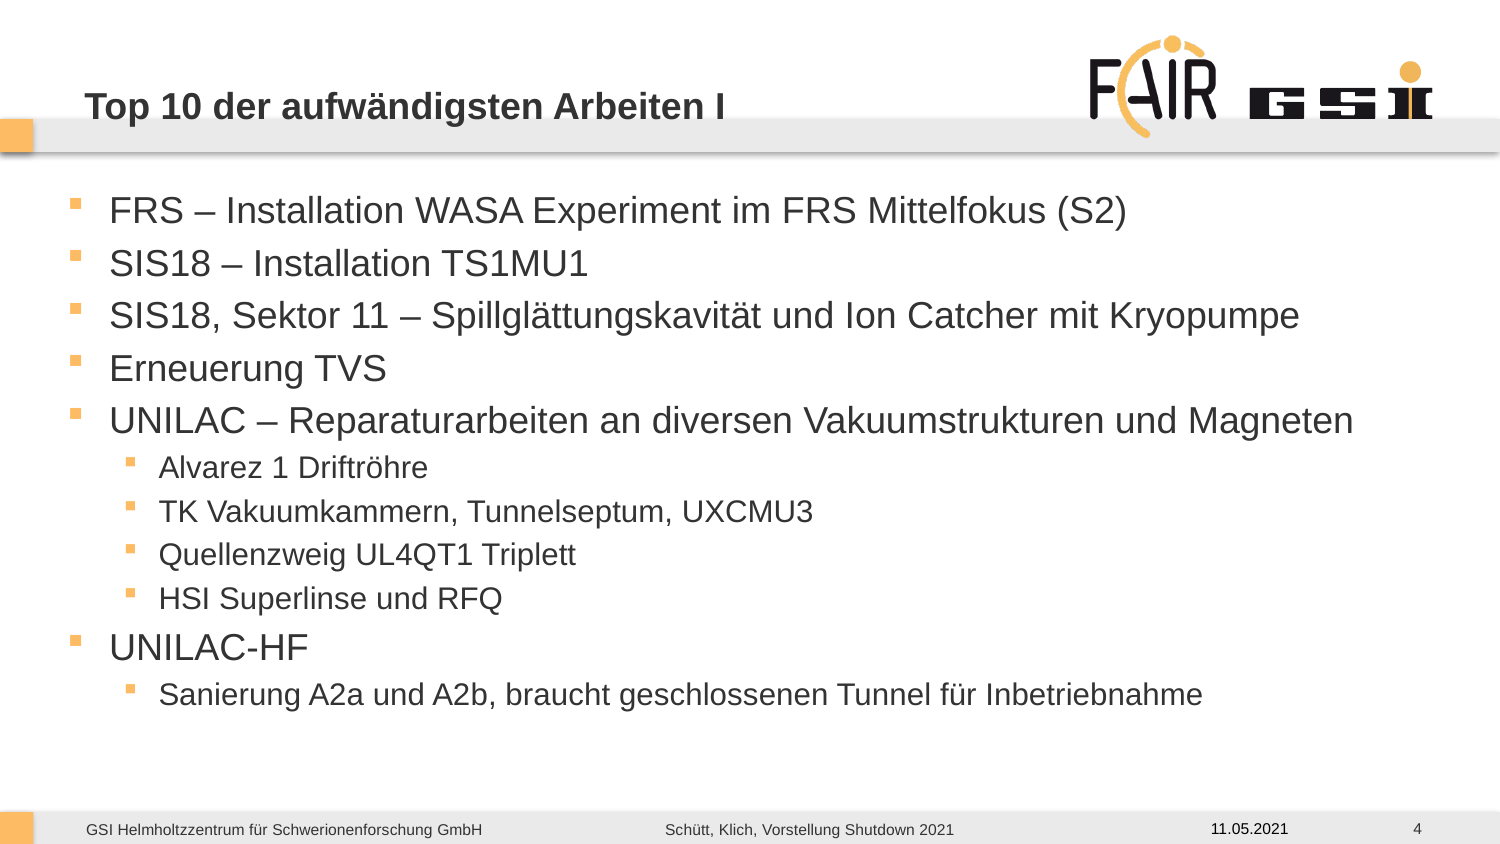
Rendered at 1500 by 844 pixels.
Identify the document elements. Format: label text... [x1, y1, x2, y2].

footer Schütt, Klich, Vorstellung Shutdown 2021 [650, 807, 1165, 844]
slide_number 4 [1314, 806, 1438, 844]
picture [1248, 59, 1434, 119]
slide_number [1168, 806, 1304, 844]
list FRS – Installation WASA Experiment im FRS Mittelfokus (S2) SIS18 – Installation TS1MU1 SIS18, Sektor 11 – Spillglättungskavität und Ion Catcher mit Kryopumpe Erneuerung TVS UNILAC – Reparaturarbeiten an diversen Vakuumstrukturen und Magneten Alvarez 1 Driftröhre TK Vakuumkammern, Tunnelseptum, UXCMU3 Quellenzweig UL4QT1 Triplett HSI Superlinse und RFQ UNILAC-HF Sanierung A2a und A2b, braucht geschlossenen Tunnel für Inbetriebnahme [52, 178, 1434, 782]
picture [1089, 33, 1217, 140]
title Top 10 der aufwändigsten Arbeiten I [69, 37, 1169, 135]
